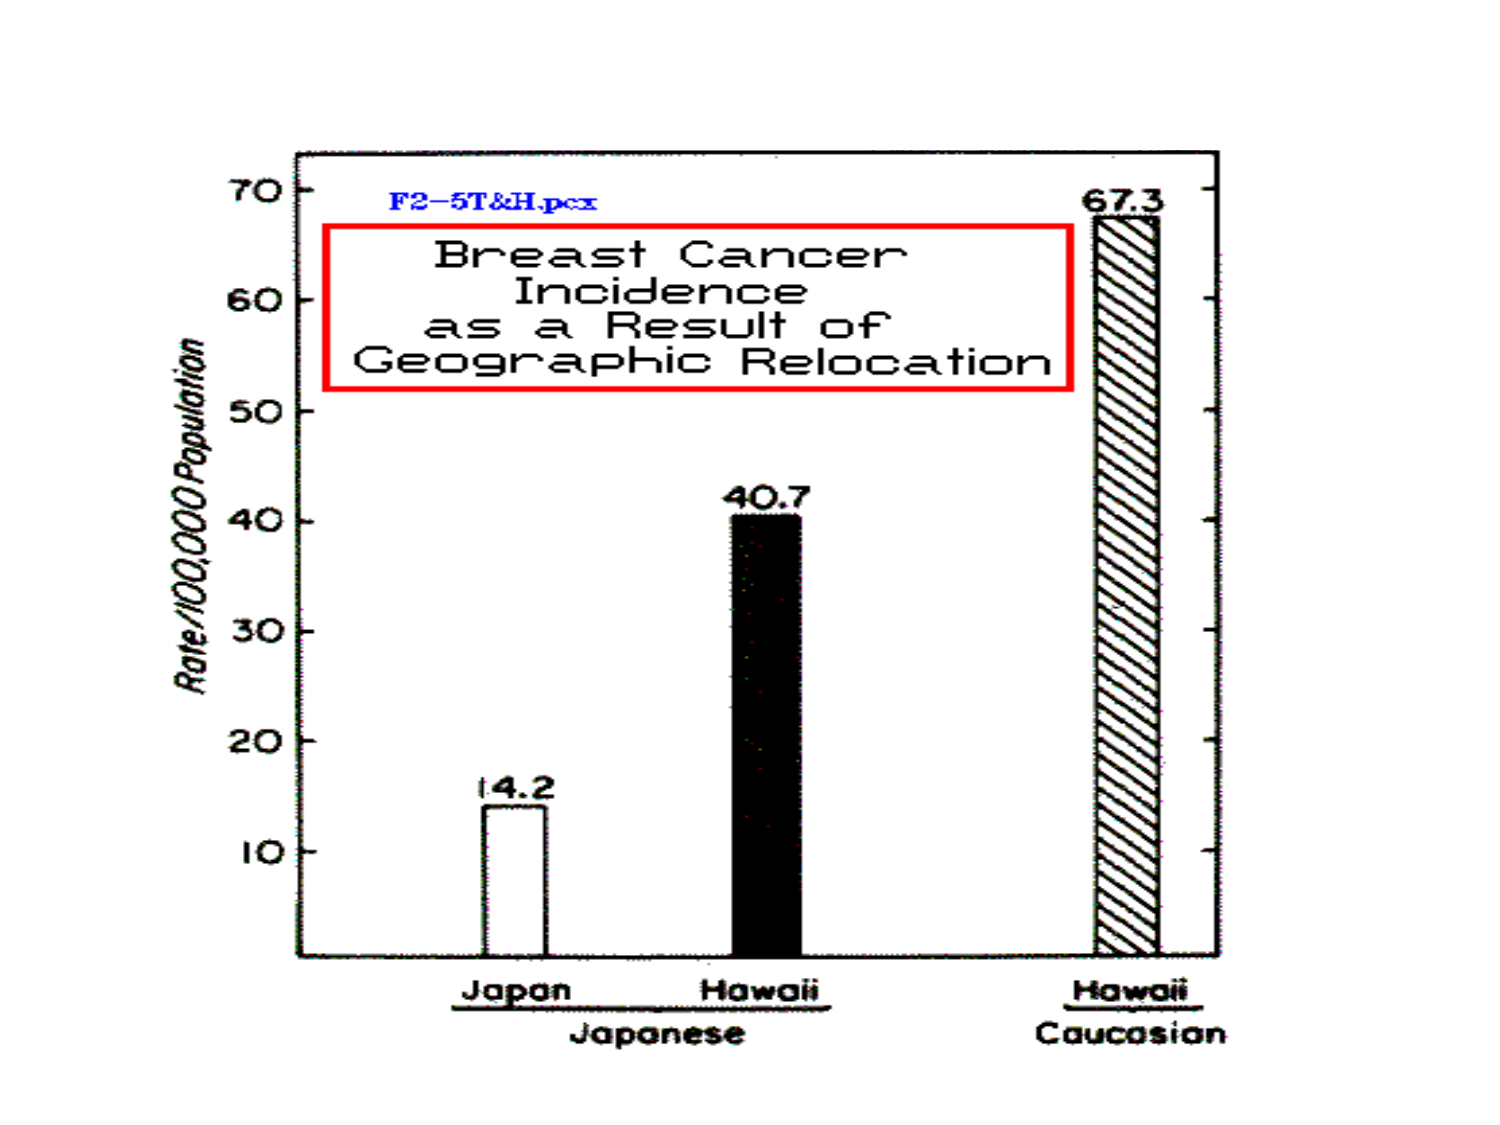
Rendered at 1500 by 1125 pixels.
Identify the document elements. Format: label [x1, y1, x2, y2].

list [74, 149, 1274, 1051]
